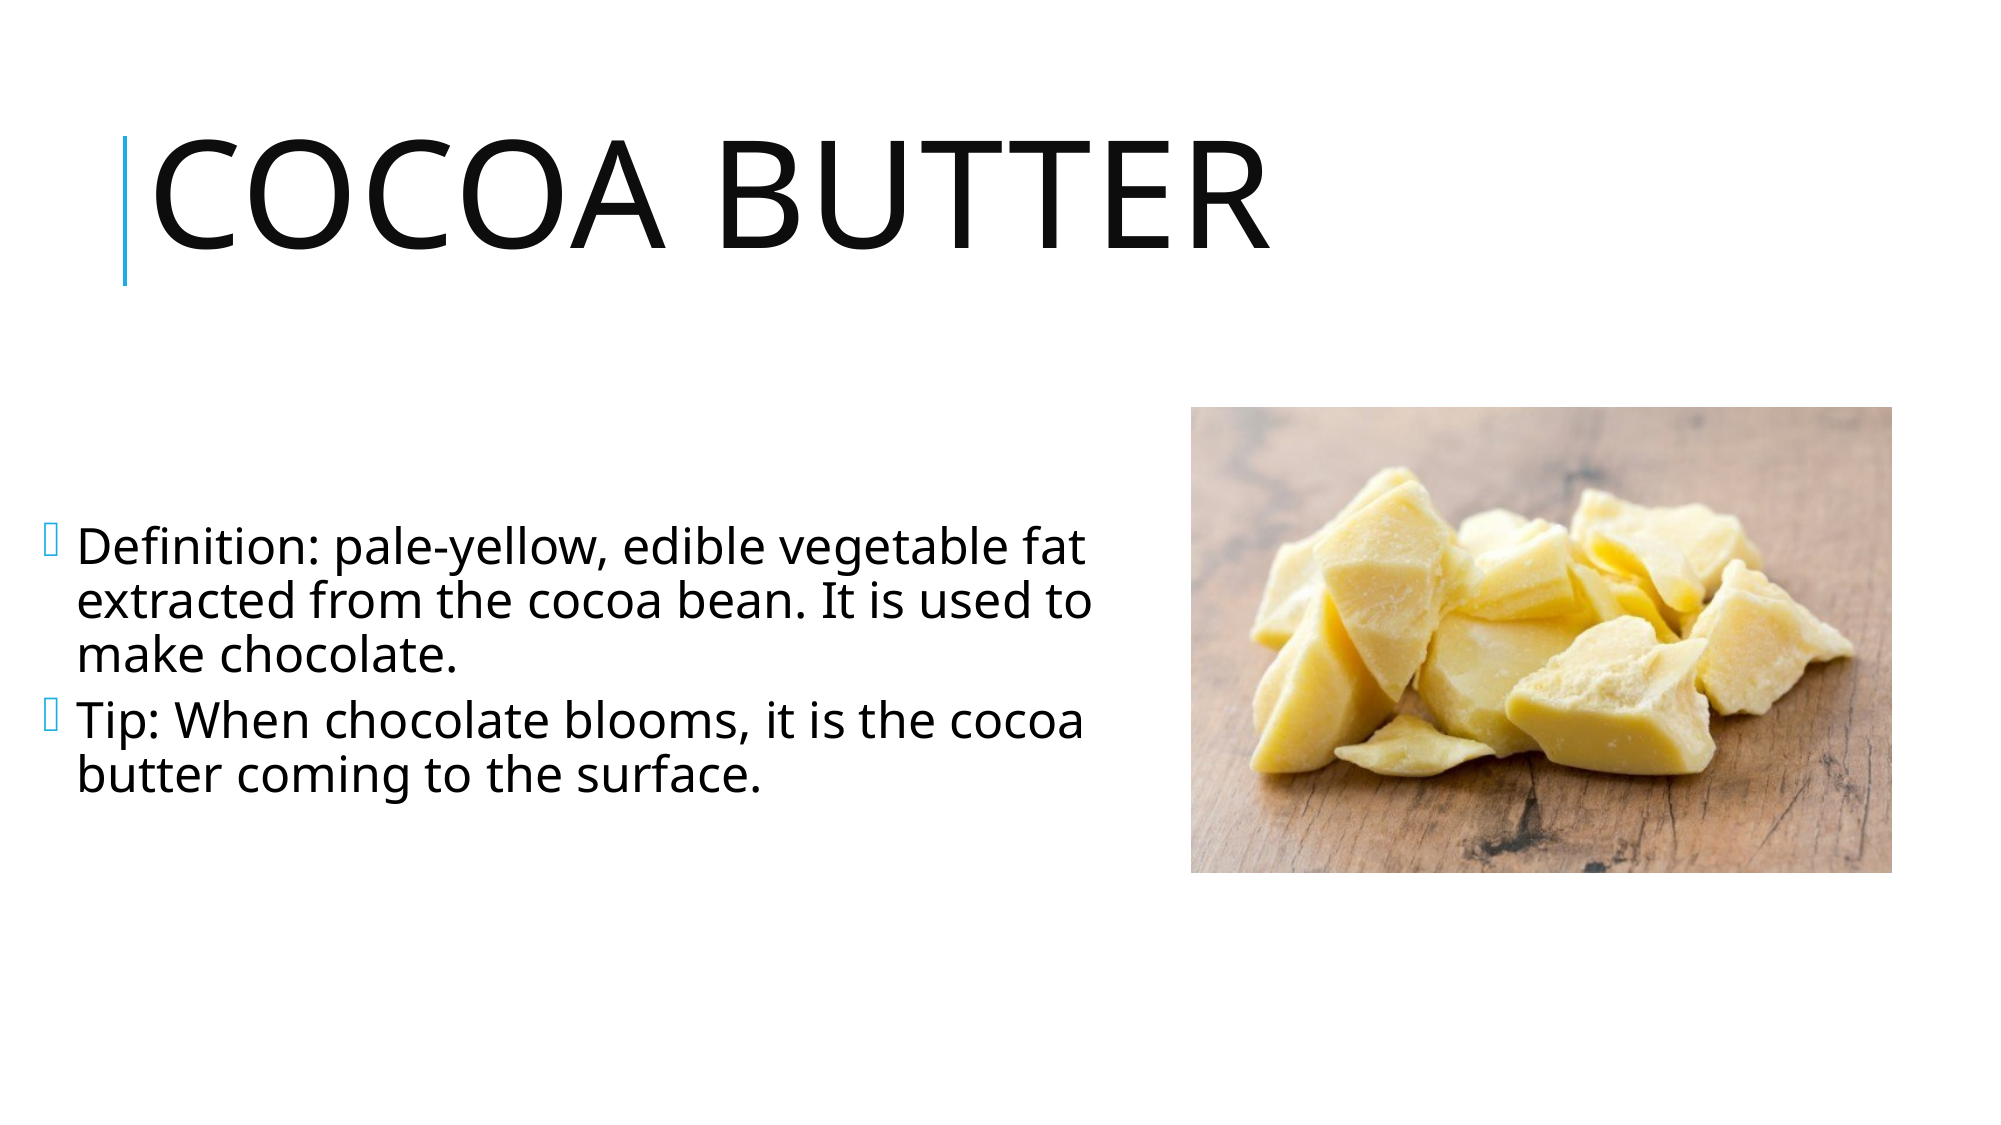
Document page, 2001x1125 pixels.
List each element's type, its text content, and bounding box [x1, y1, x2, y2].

picture [1191, 406, 1892, 873]
title Cocoa butter [132, 111, 2000, 301]
list Definition: pale-yellow, edible vegetable fat extracted from the cocoa bean. It is used to make chocolate. Tip: When chocolate blooms, it is the cocoa butter coming to the surface. [30, 317, 1162, 1008]
